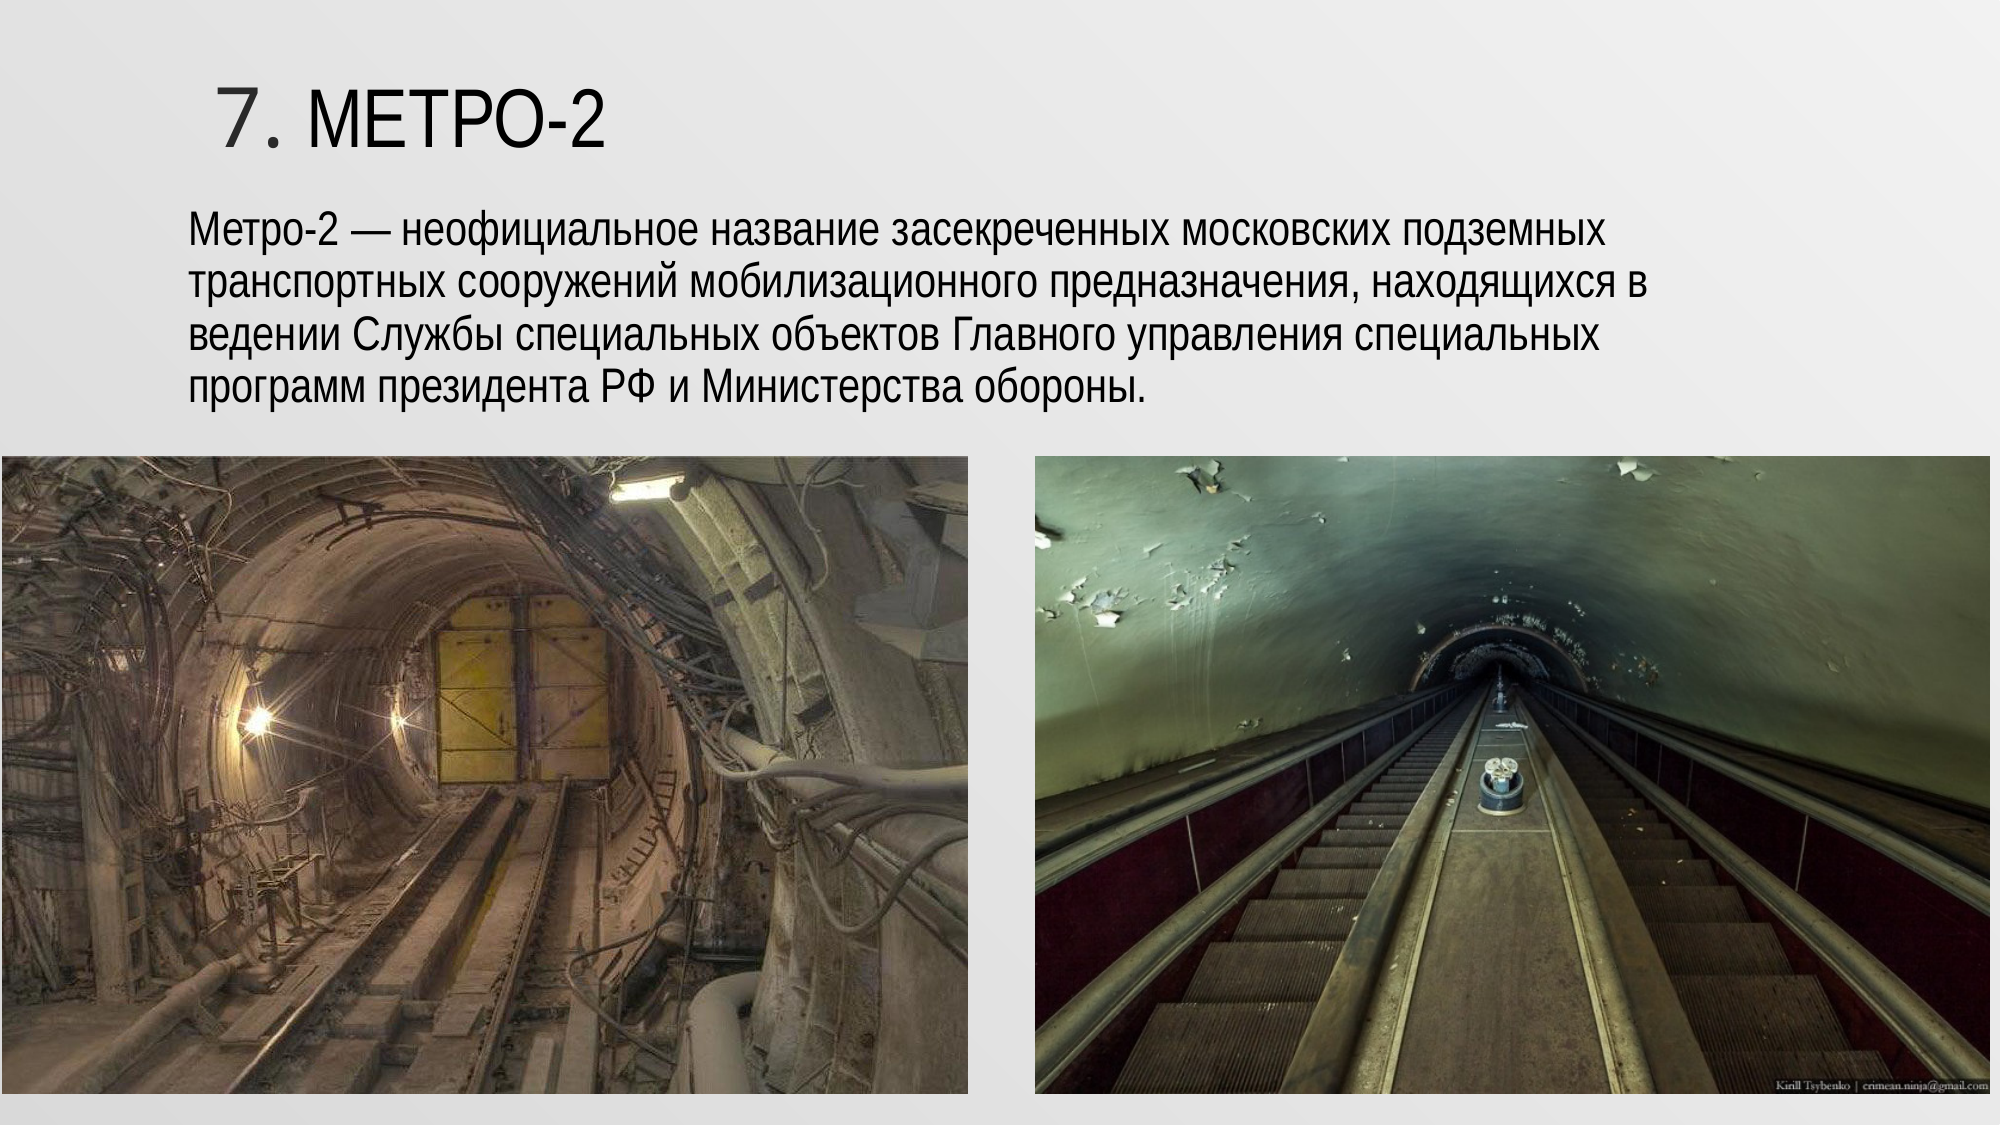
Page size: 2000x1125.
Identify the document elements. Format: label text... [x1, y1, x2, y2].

list Метро-2 — неофициальное название засекреченных московских подземных транспортных сооружений мобилизационного предназначения, находящихся в ведении Службы специальных объектов Главного управления специальных программ президента РФ и Министерства обороны. [166, 196, 1766, 421]
title 7. Метро-2 [199, 45, 1800, 173]
picture [1034, 455, 1990, 1094]
picture [2, 455, 969, 1094]
